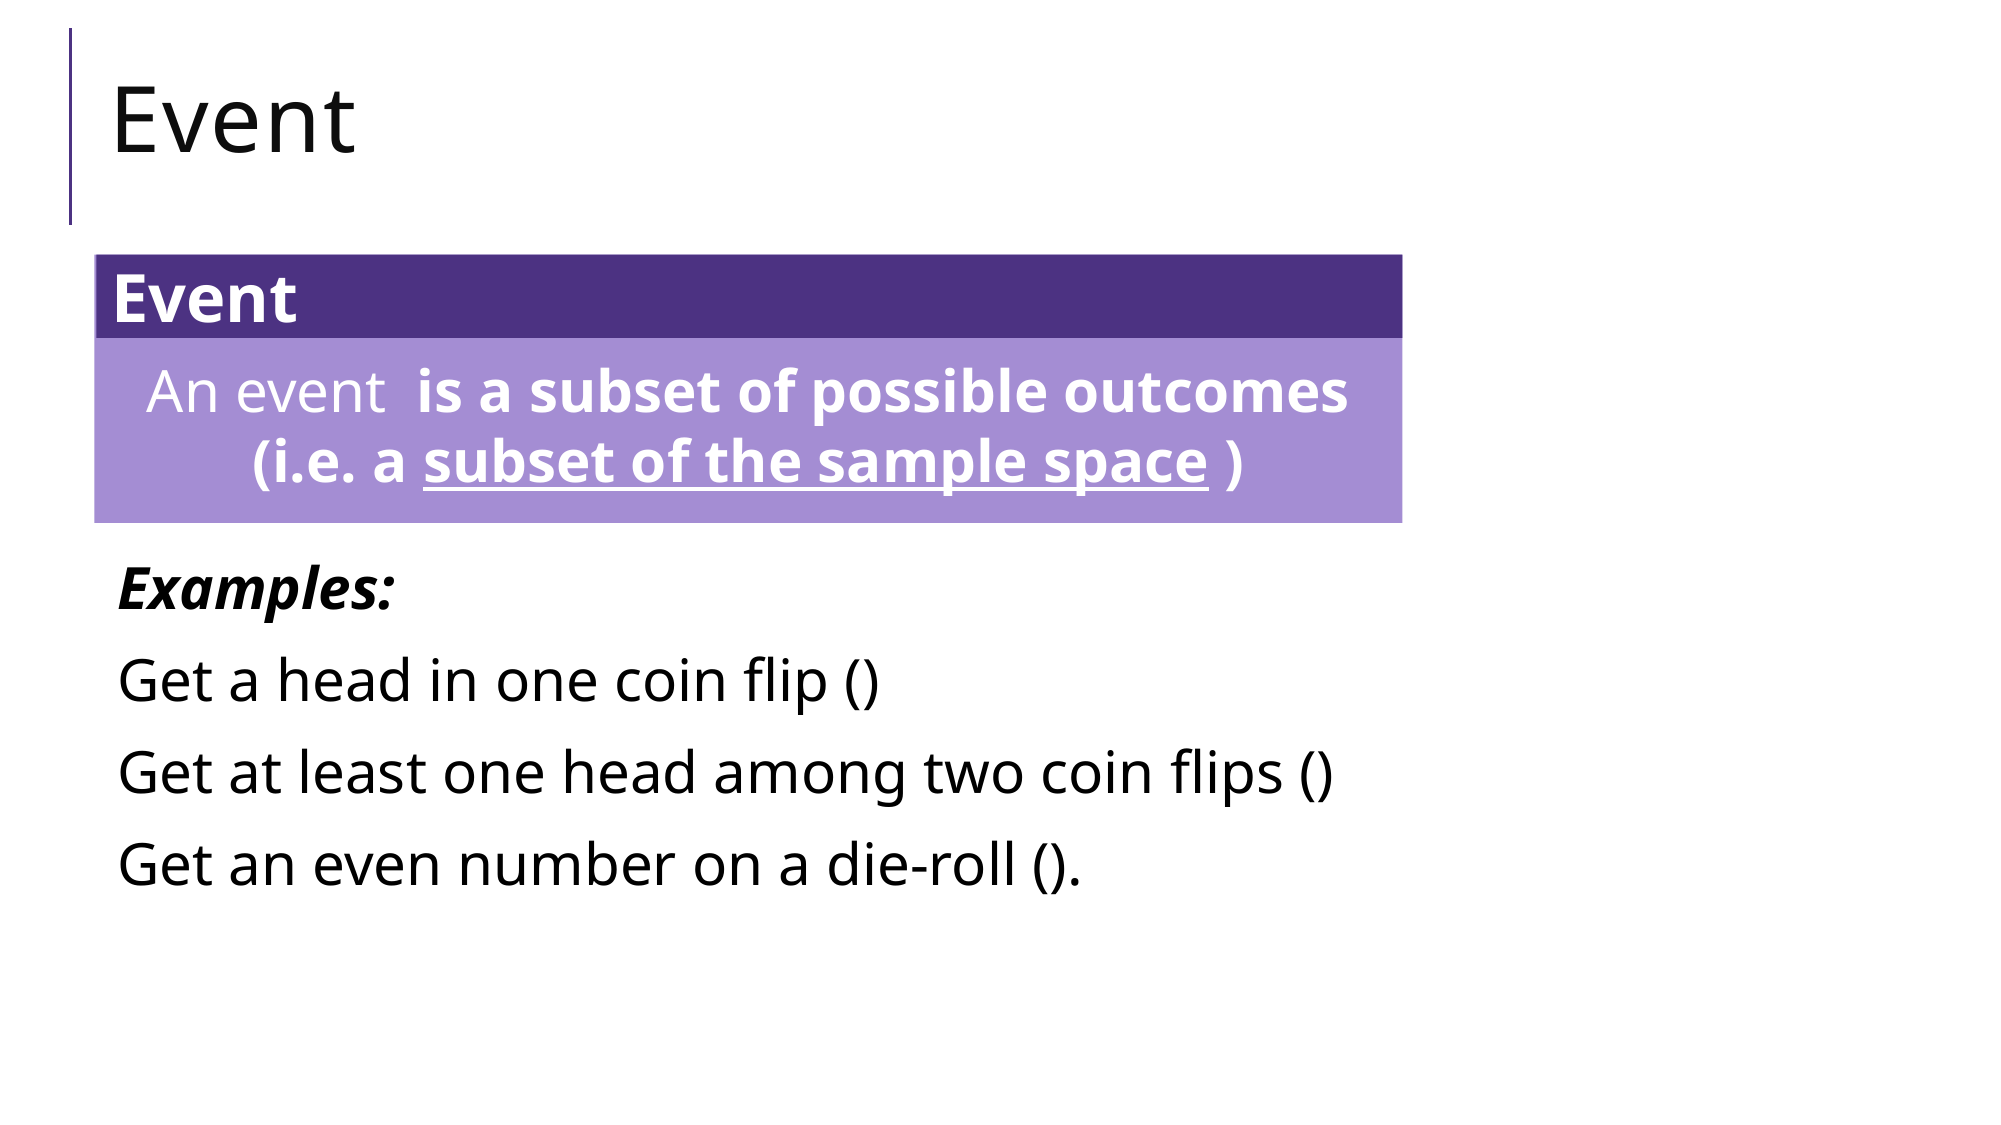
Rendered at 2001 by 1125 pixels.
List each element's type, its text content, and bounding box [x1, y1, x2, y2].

title Event [94, 43, 1930, 210]
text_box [94, 254, 1403, 524]
